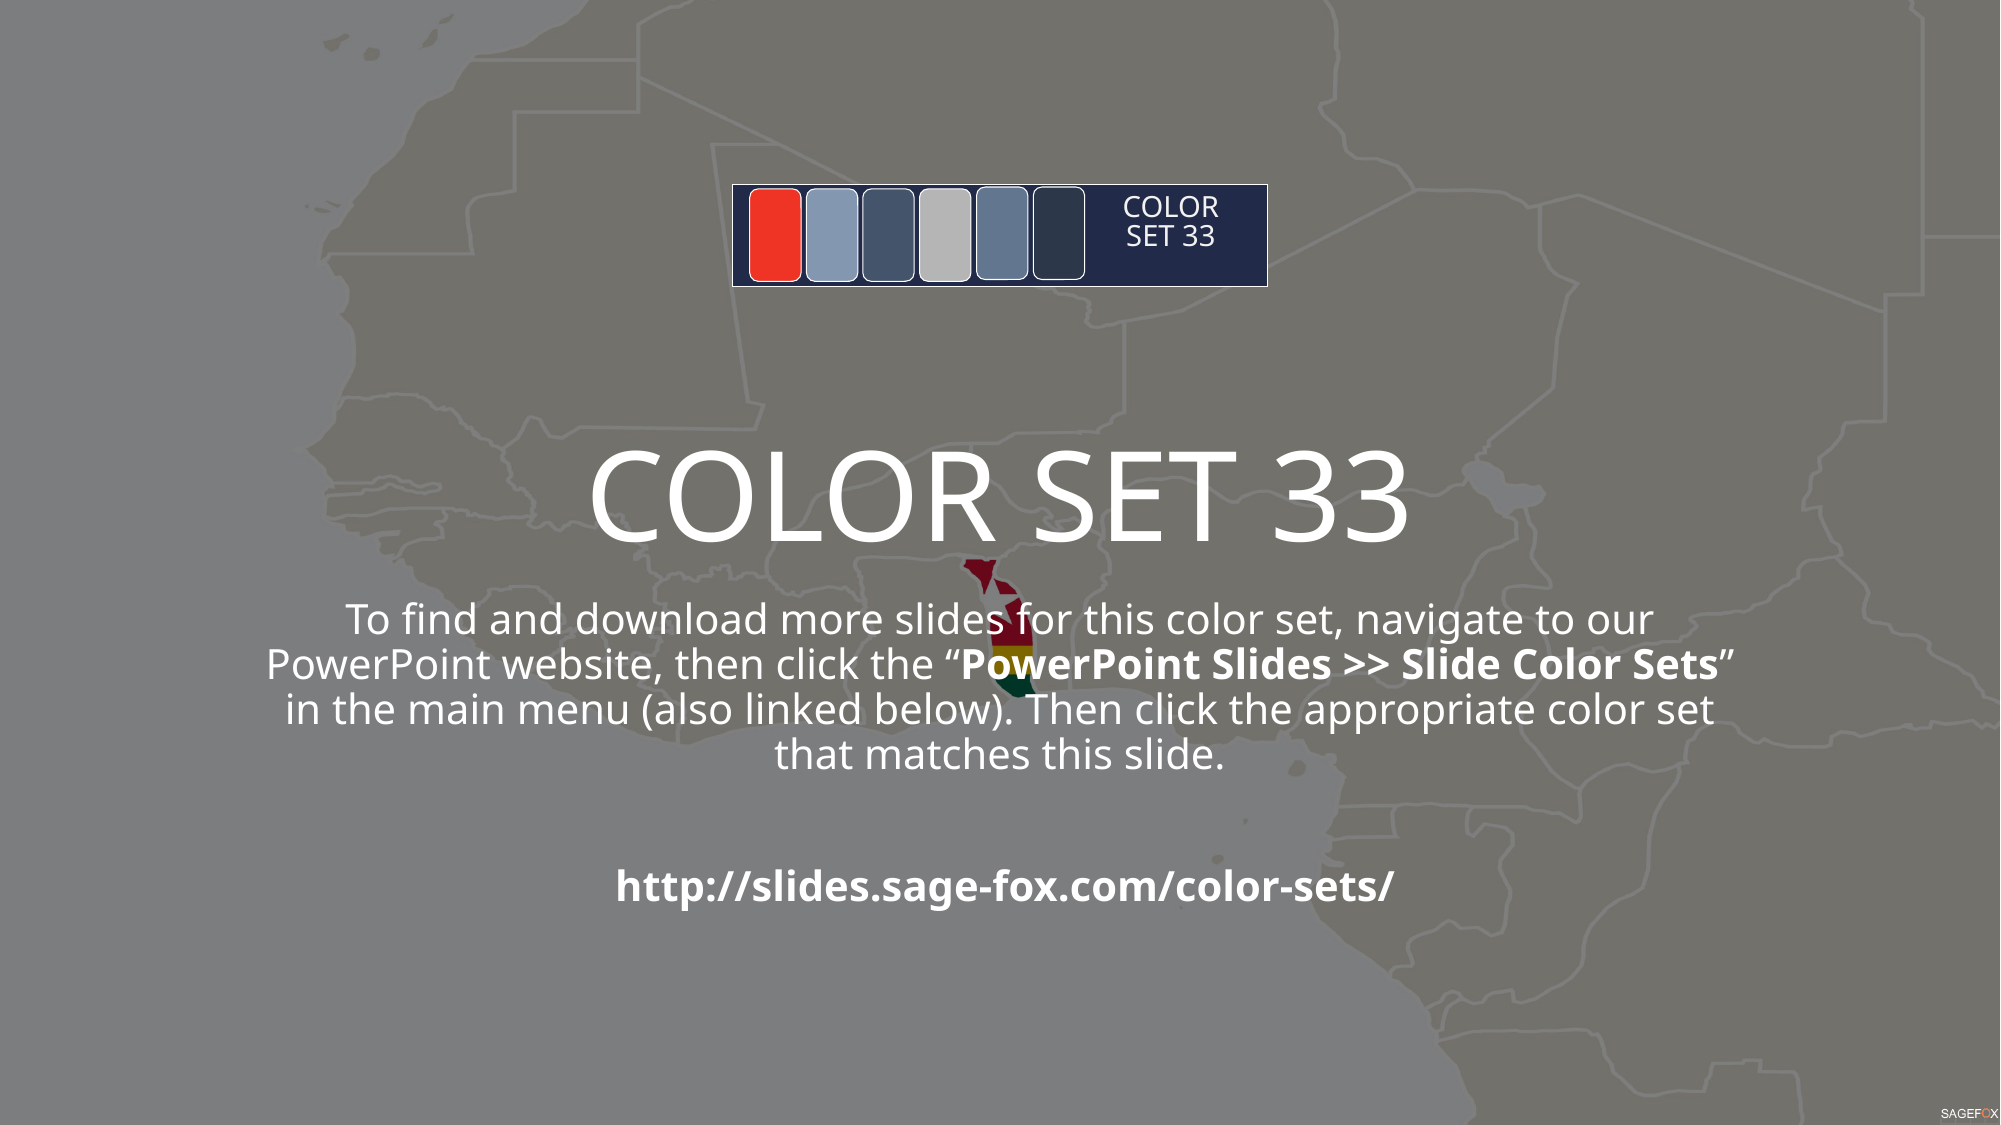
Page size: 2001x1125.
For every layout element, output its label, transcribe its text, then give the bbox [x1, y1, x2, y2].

subtitle To find and download more slides for this color set, navigate to our PowerPoint website, then click the “PowerPoint Slides >> Slide Color Sets” in the main menu (also linked below). Then click the appropriate color set that matches this slide. http://slides.sage-fox.com/color-sets/ [249, 590, 1750, 863]
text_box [732, 184, 1268, 290]
picture [0, 0, 2001, 1125]
title COLOR SET 33 [249, 184, 1750, 576]
